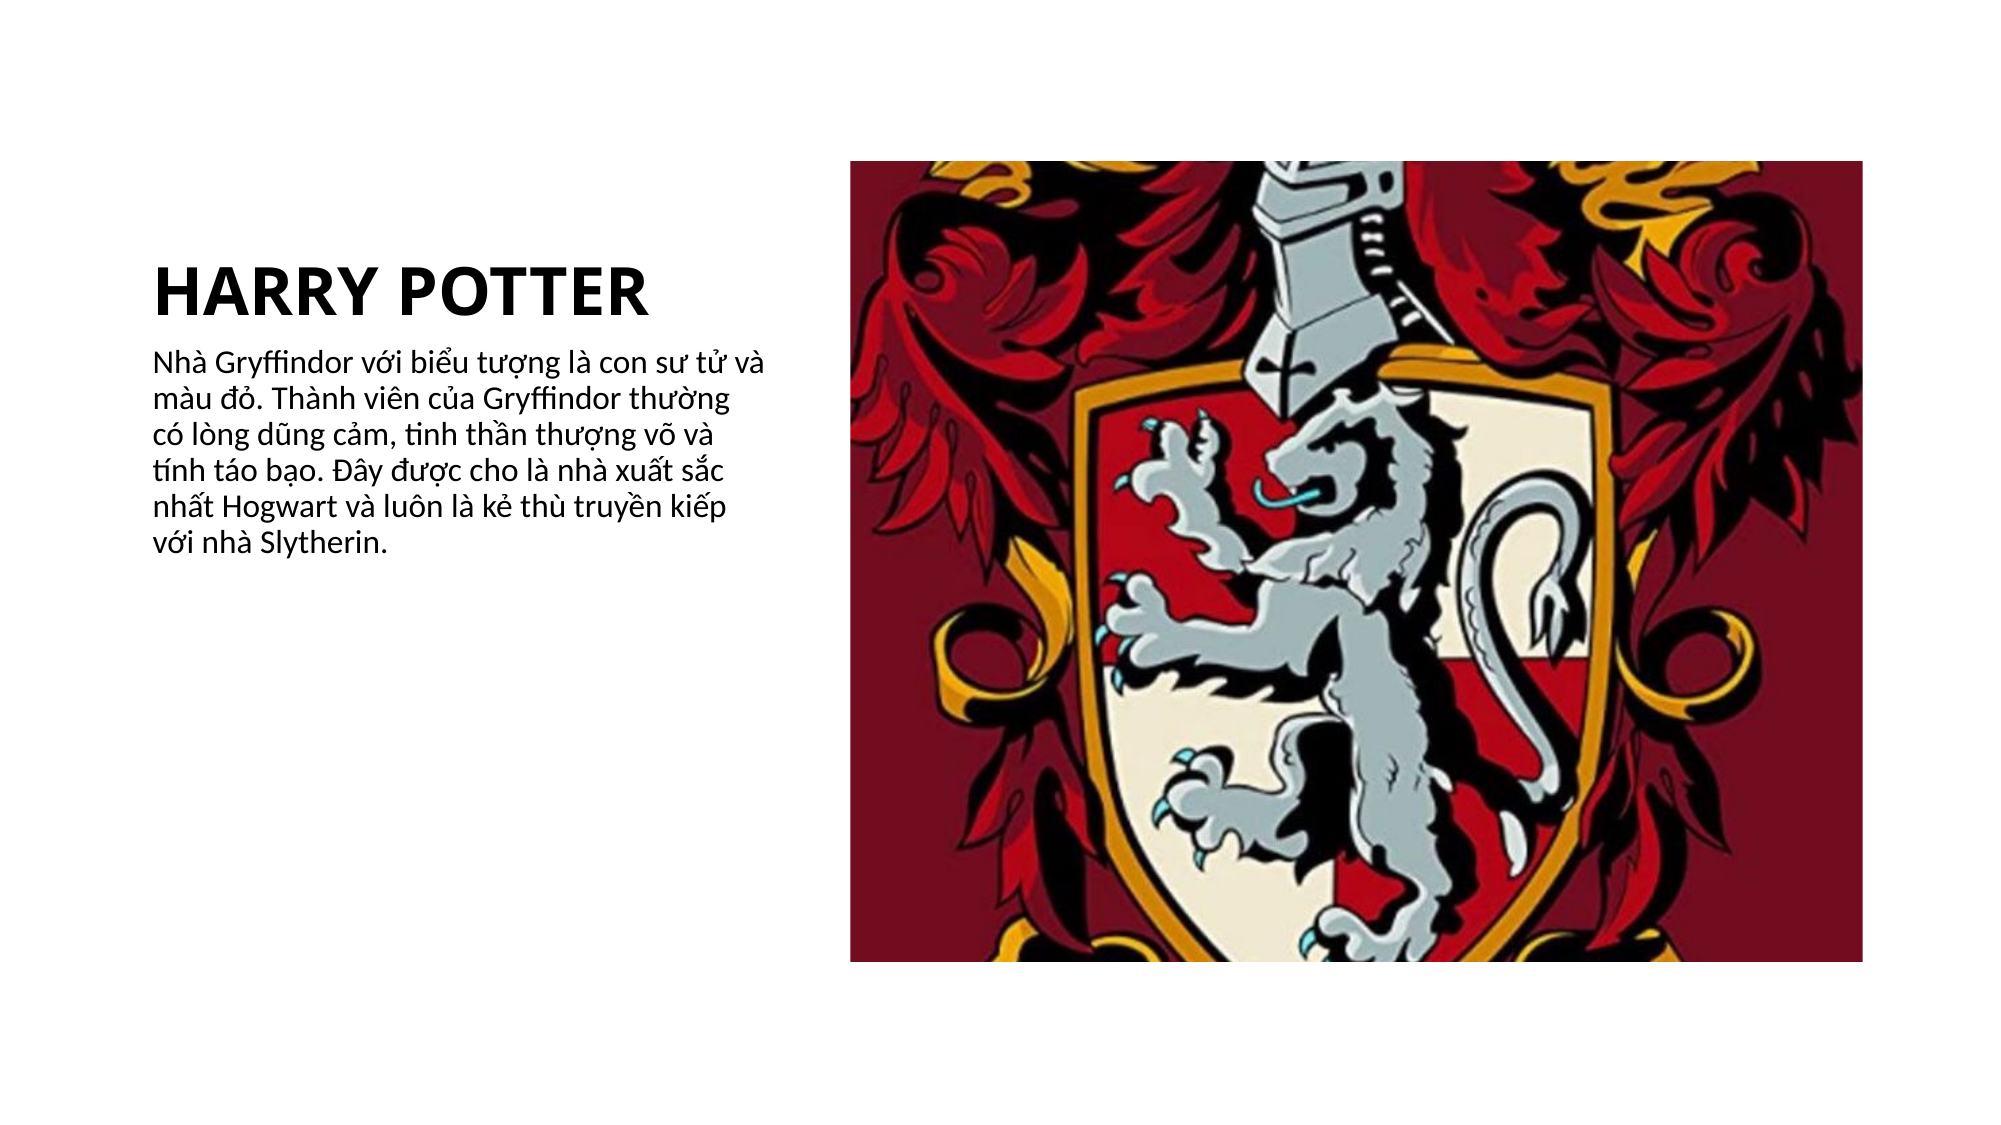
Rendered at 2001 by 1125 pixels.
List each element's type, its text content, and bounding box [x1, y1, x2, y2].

list Nhà Gryffindor với biểu tượng là con sư tử và màu đỏ. Thành viên của Gryffindor thường có lòng dũng cảm, tinh thần thượng võ và tính táo bạo. Đây được cho là nhà xuất sắc nhất Hogwart và luôn là kẻ thù truyền kiếp với nhà Slytherin. [137, 337, 783, 963]
title HARRY POTTER [137, 75, 783, 337]
picture [850, 161, 1863, 962]
